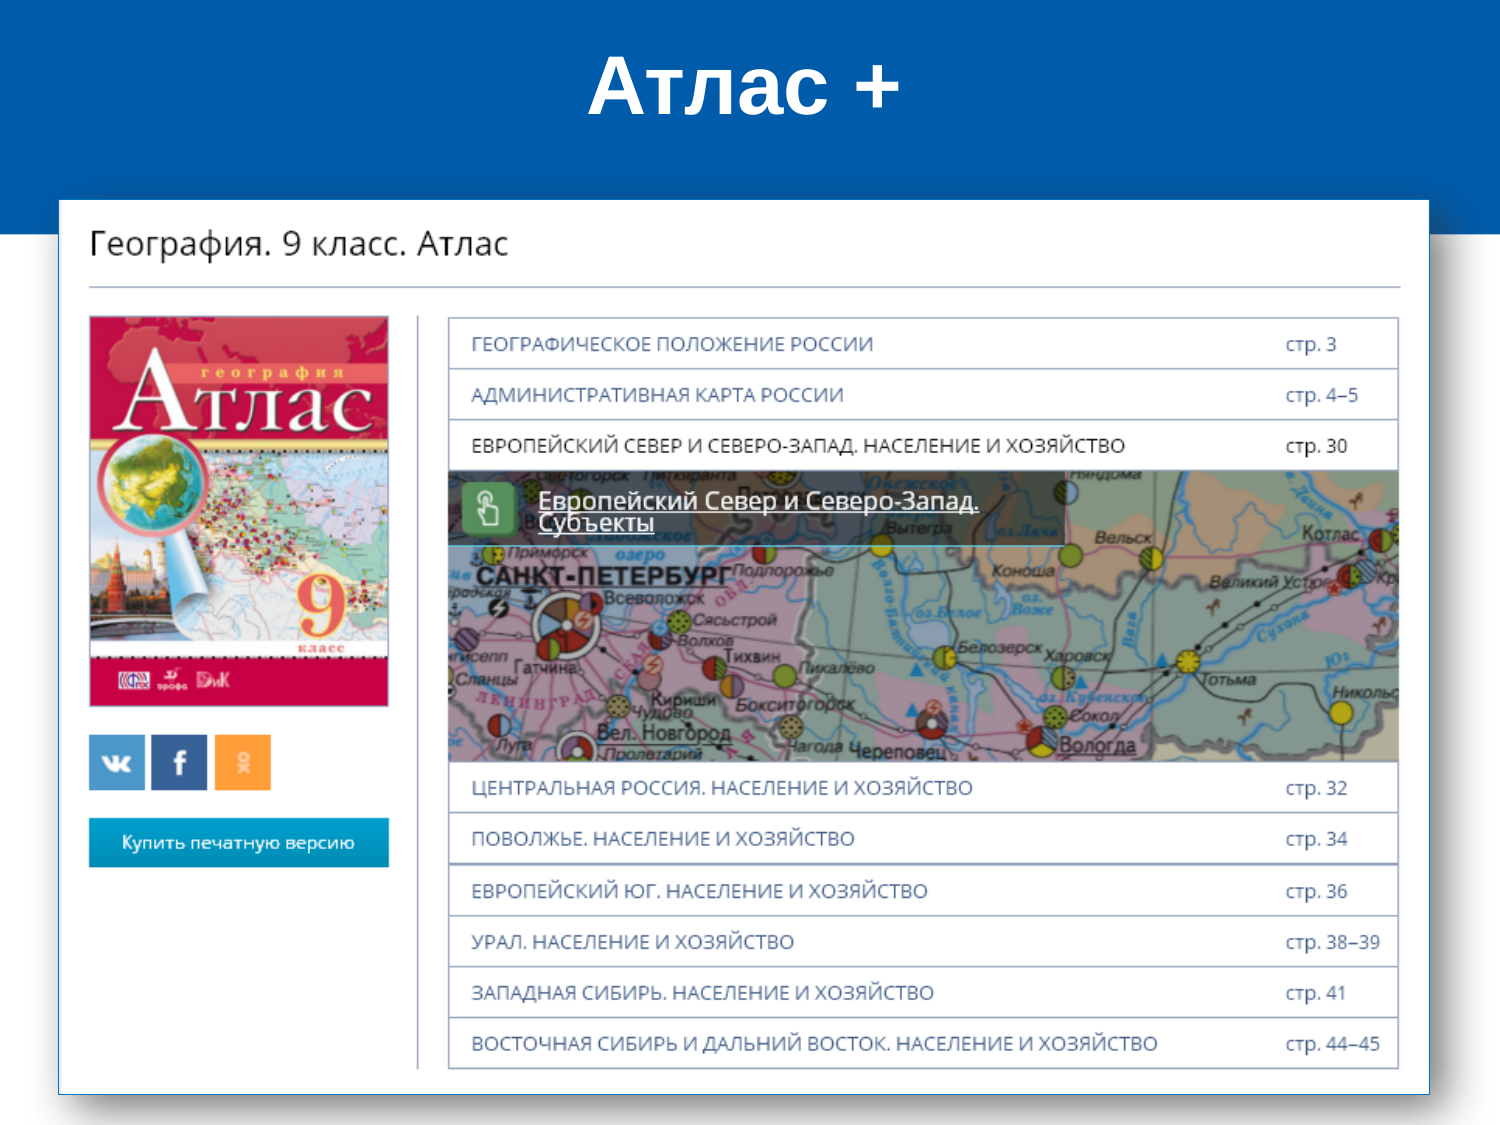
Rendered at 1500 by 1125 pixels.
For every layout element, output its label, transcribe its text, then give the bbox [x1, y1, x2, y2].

text_box Атлас + [503, 23, 985, 139]
picture [58, 198, 1430, 1095]
